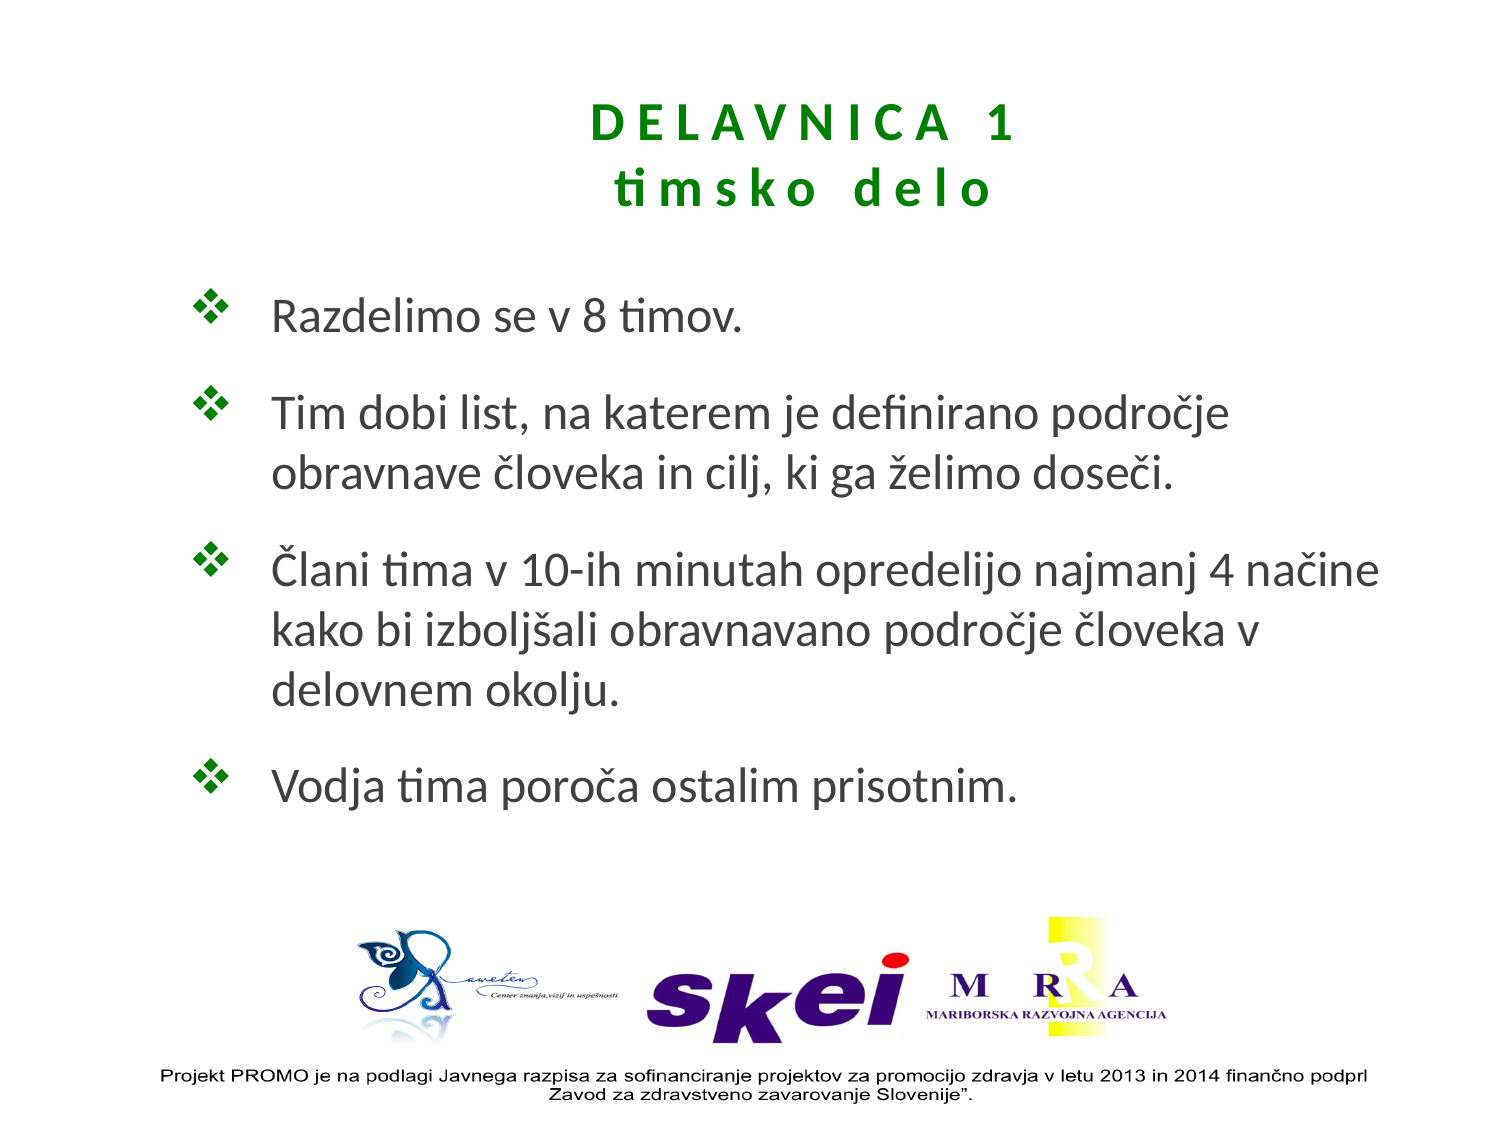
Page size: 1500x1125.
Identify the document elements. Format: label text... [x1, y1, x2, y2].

text_box Razdelimo se v 8 timov. Tim dobi list, na katerem je definirano področje obravnave človeka in cilj, ki ga želimo doseči. Člani tima v 10-ih minutah opredelijo najmanj 4 načine kako bi izboljšali obravnavano področje človeka v delovnem okolju. Vodja tima poroča ostalim prisotnim. [144, 260, 1460, 835]
text_box DELAVNICA 1 timsko delo [125, 41, 1480, 262]
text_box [135, 908, 1388, 1125]
